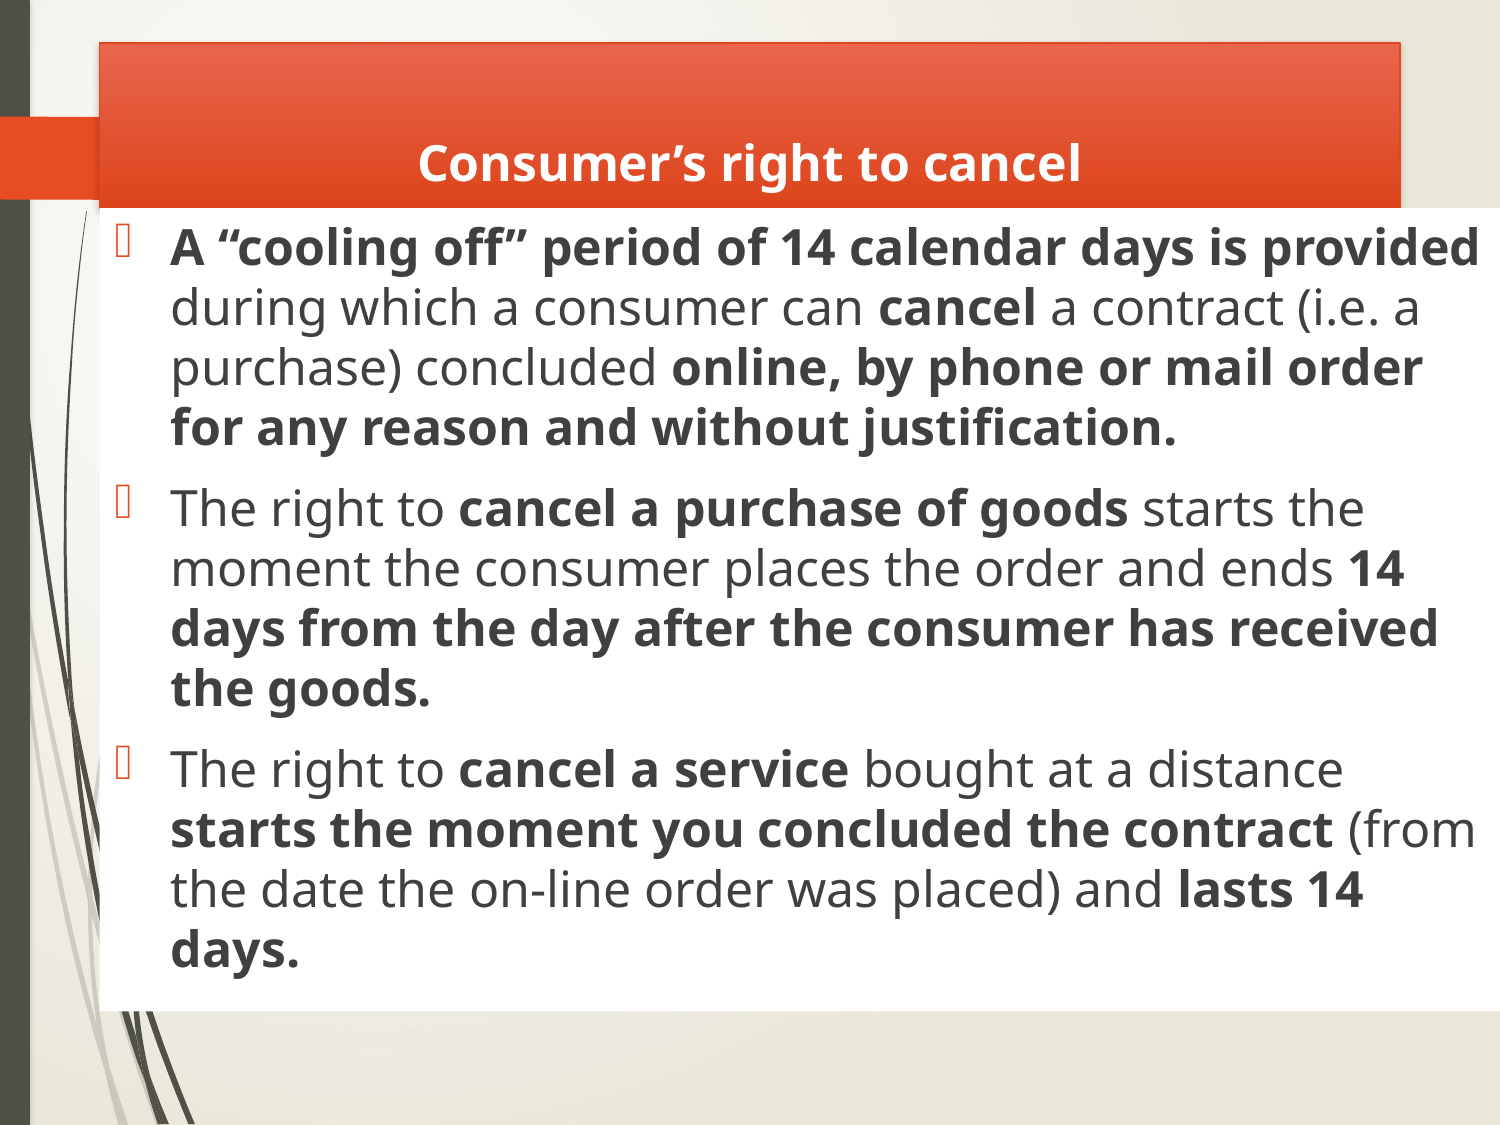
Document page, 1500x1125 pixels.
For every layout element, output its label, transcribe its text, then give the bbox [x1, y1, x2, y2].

list A “cooling off” period of 14 calendar days is provided during which a consumer can cancel a contract (i.e. a purchase) concluded online, by phone or mail order for any reason and without justification. The right to cancel a purchase of goods starts the moment the consumer places the order and ends 14 days from the day after the consumer has received the goods. The right to cancel a service bought at a distance starts the moment you concluded the contract (from the date the on-line order was placed) and lasts 14 days. [99, 208, 1500, 1012]
list Consumer’s right to cancel [99, 42, 1401, 208]
